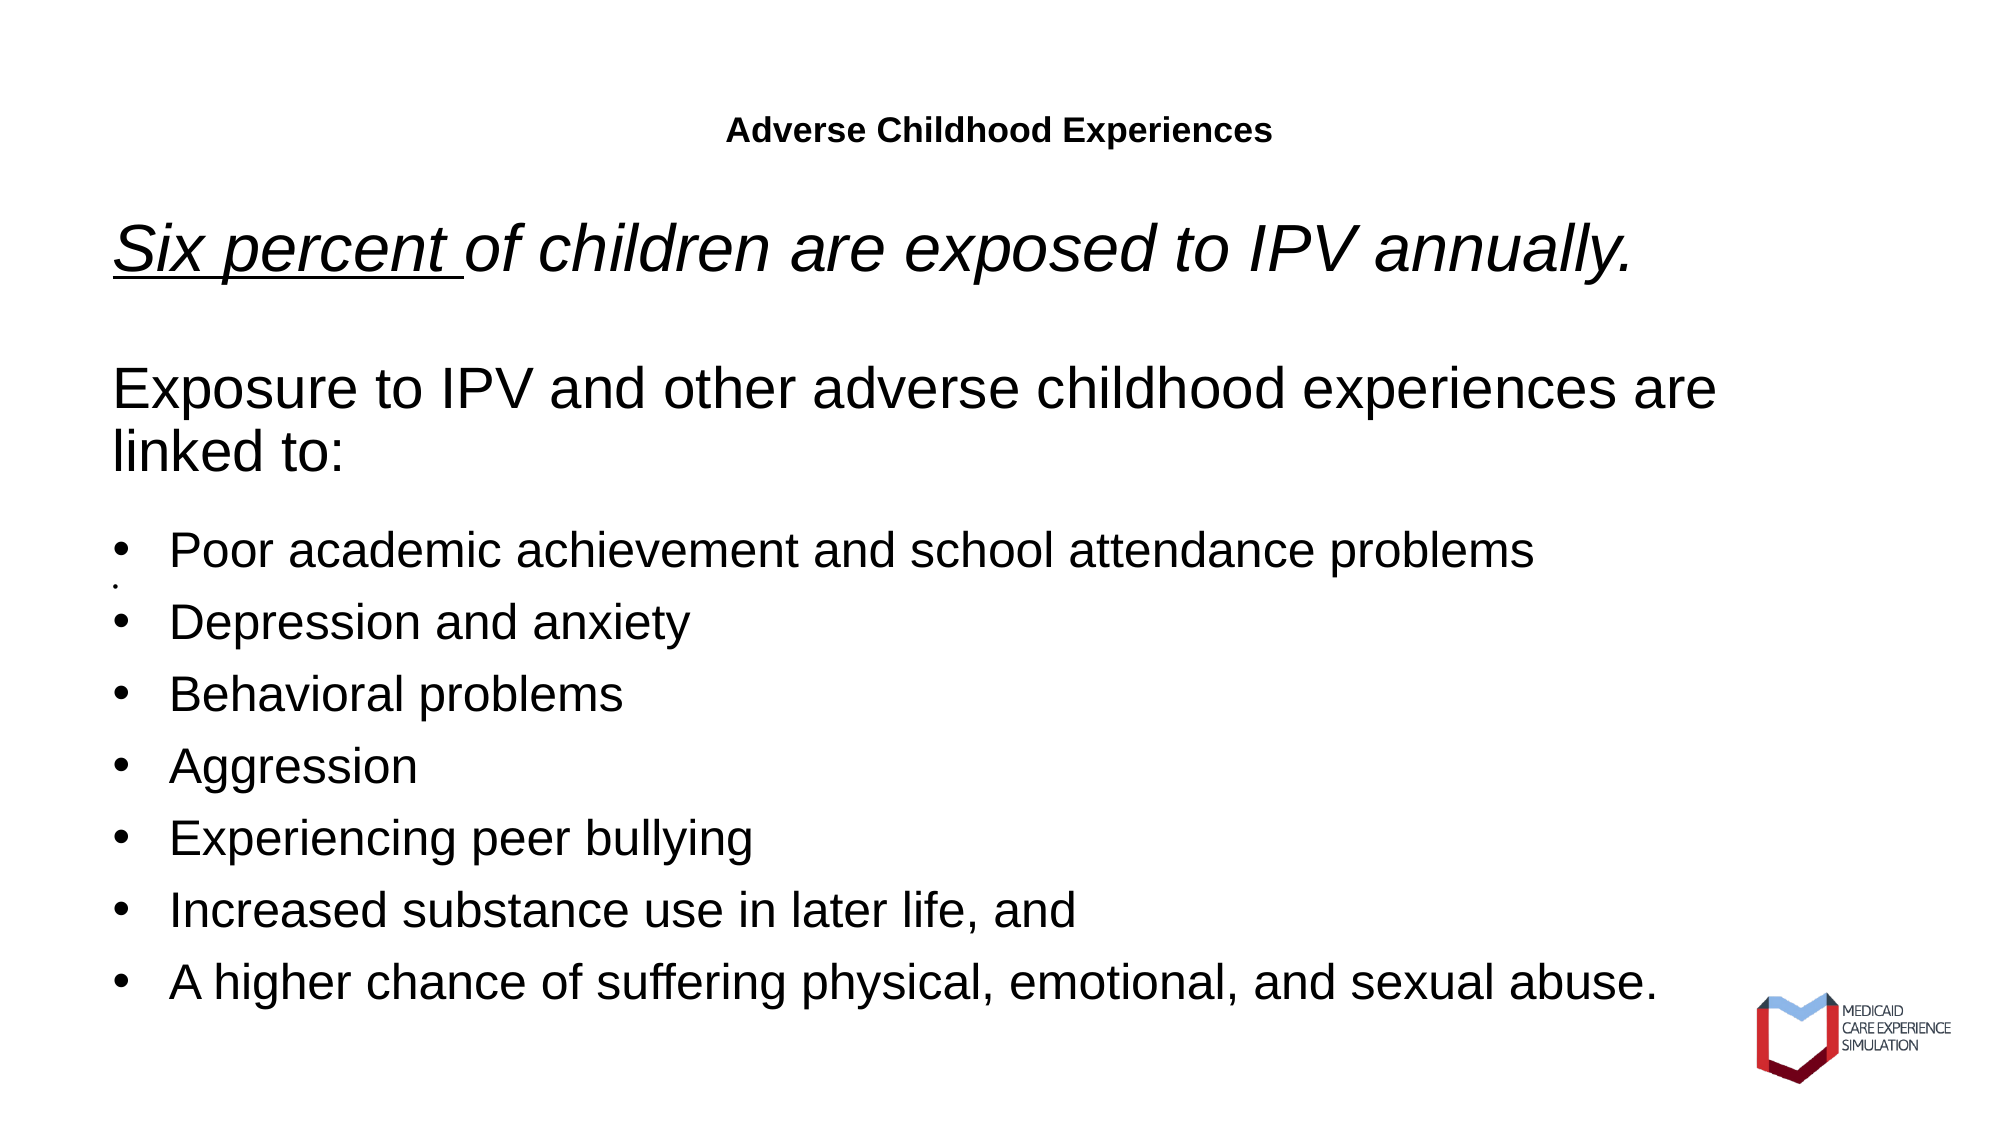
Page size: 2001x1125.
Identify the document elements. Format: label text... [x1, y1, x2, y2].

title Adverse Childhood Experiences [137, 71, 1863, 207]
picture [1751, 990, 1951, 1085]
list Six percent of children are exposed to IPV annually. Exposure to IPV and other adverse childhood experiences are linked to: Poor academic achievement and school attendance problems Depression and anxiety Behavioral problems Aggression Experiencing peer bullying Increased substance use in later life, and A higher chance of suffering physical, emotional, and sexual abuse. [97, 206, 1823, 1030]
